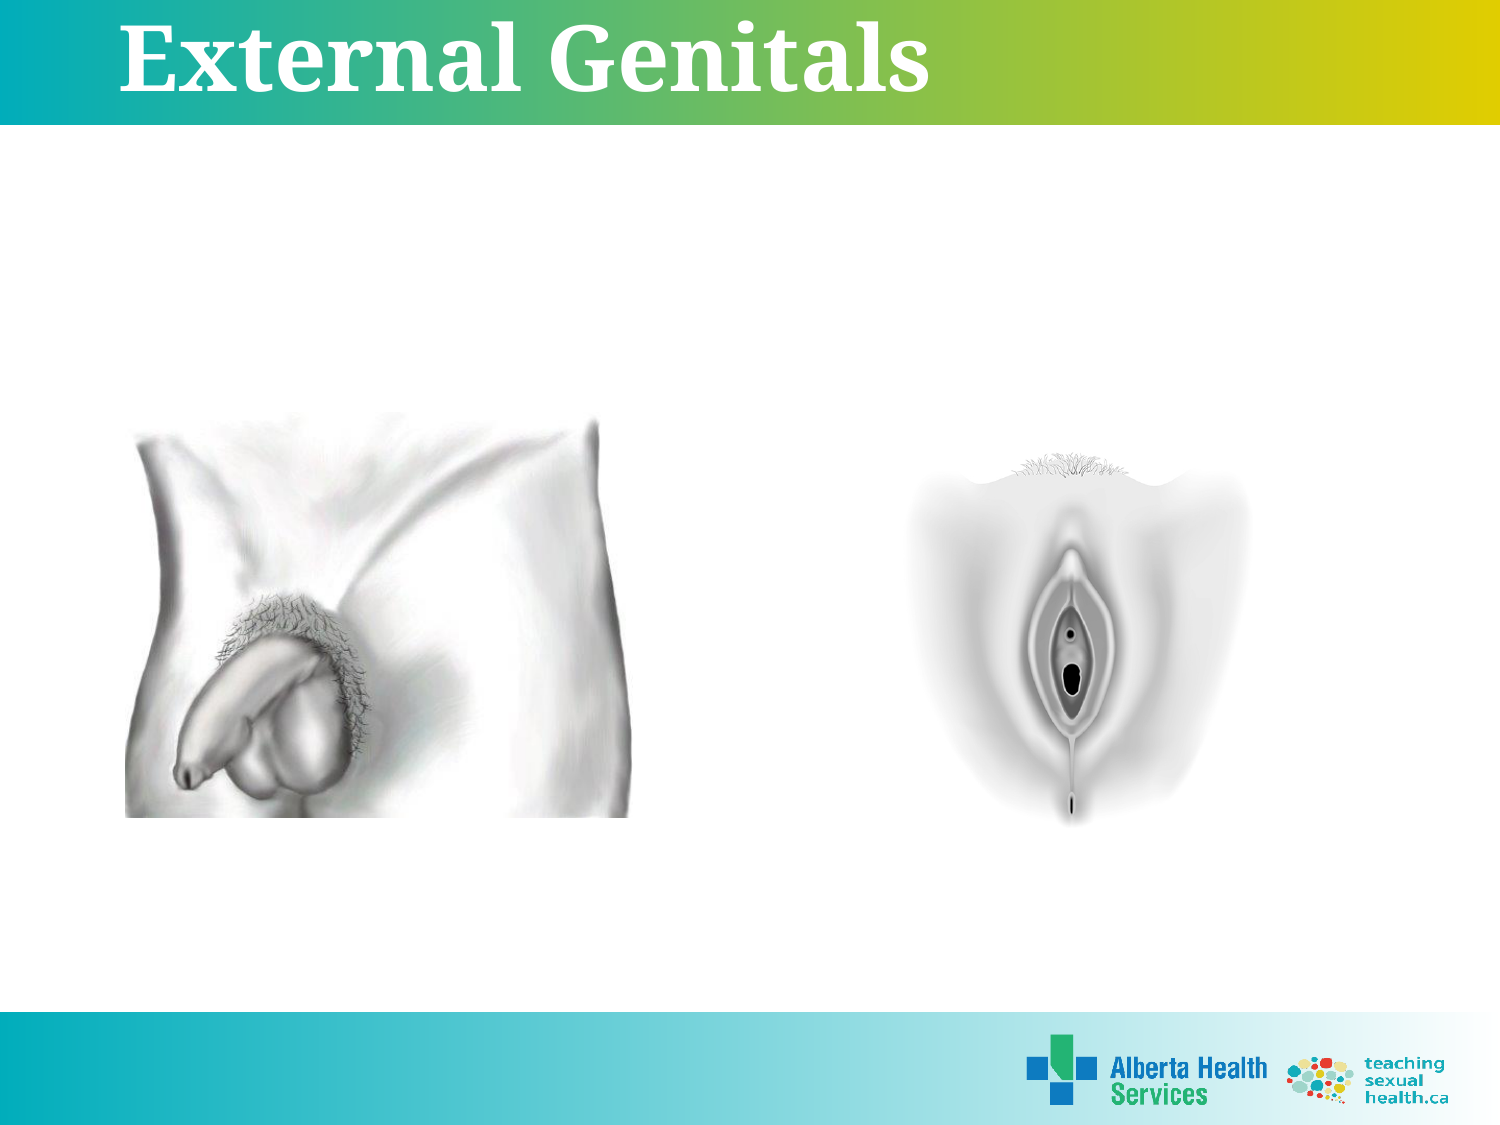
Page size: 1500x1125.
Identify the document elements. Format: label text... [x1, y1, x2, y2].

title External Genitals [103, 0, 1397, 124]
picture [1024, 1032, 1451, 1106]
picture [124, 412, 633, 818]
picture [849, 412, 1300, 863]
